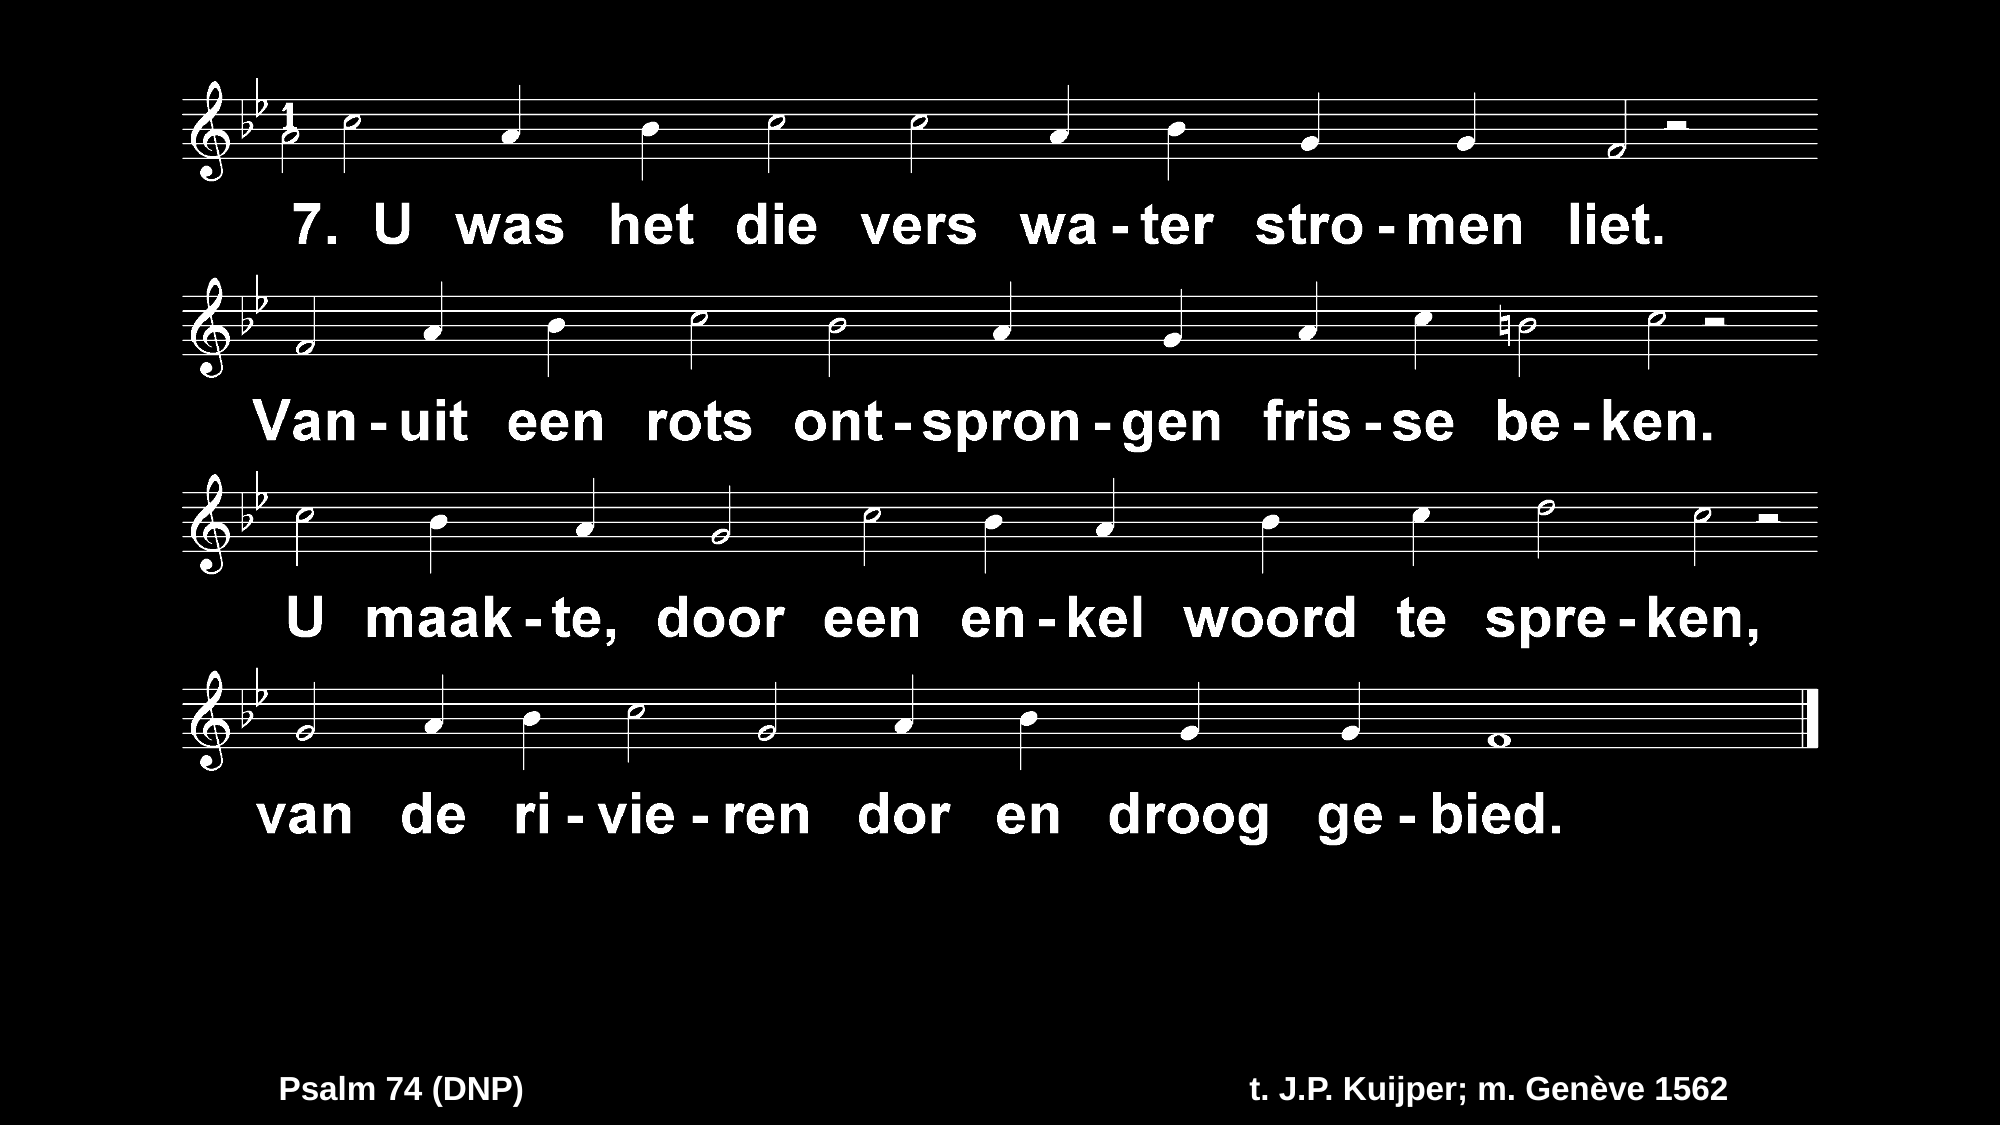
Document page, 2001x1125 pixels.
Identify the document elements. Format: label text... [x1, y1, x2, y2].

text_box Psalm 74 (DNP) t. J.P. Kuijper; m. Genève 1562 [263, 1059, 1745, 1115]
picture [166, 62, 1834, 861]
